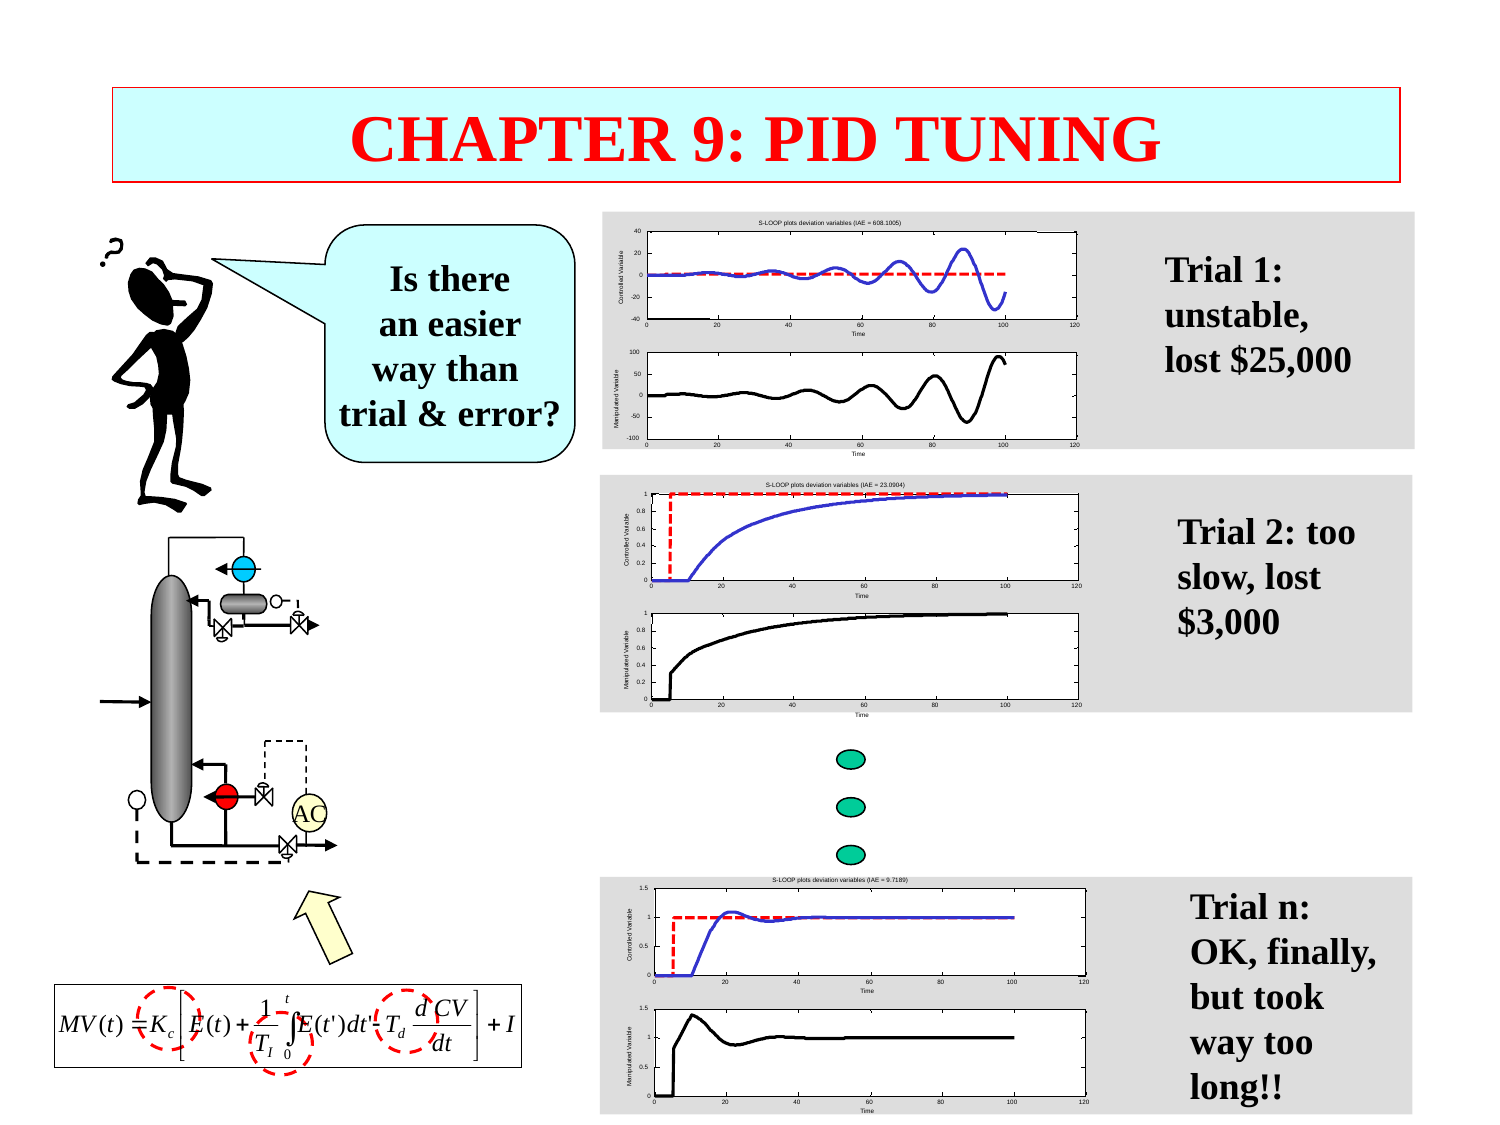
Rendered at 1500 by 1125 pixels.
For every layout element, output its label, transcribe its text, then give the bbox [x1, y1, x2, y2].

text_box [54, 984, 522, 1068]
text_box Is there an easier way than trial & error? [218, 224, 575, 463]
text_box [99, 537, 338, 863]
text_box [599, 474, 1413, 719]
text_box CHAPTER 9: PID TUNING [112, 87, 1400, 183]
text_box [599, 749, 1413, 1116]
text_box [294, 891, 353, 965]
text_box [99, 237, 214, 513]
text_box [602, 211, 1415, 458]
